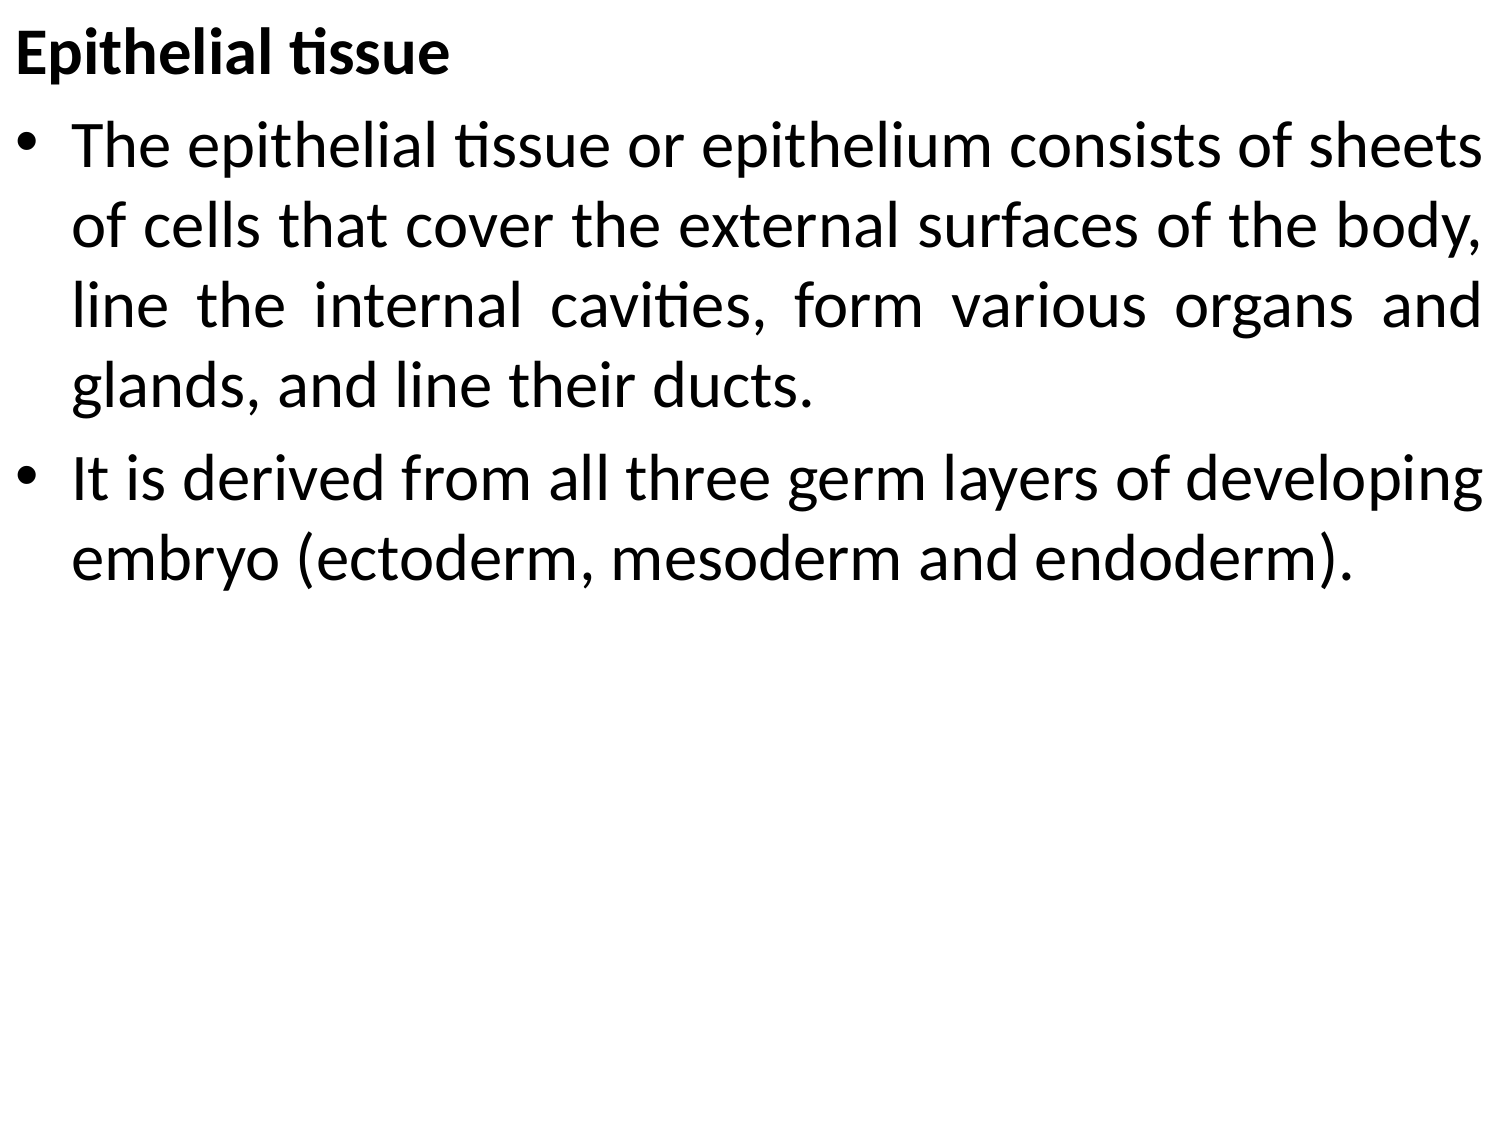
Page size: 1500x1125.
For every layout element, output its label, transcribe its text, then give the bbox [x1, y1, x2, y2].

list Epithelial tissue The epithelial tissue or epithelium consists of sheets of cells that cover the external surfaces of the body, line the internal cavities, form various organs and glands, and line their ducts. It is derived from all three germ layers of developing embryo (ectoderm, mesoderm and endoderm). [0, 0, 1500, 1106]
